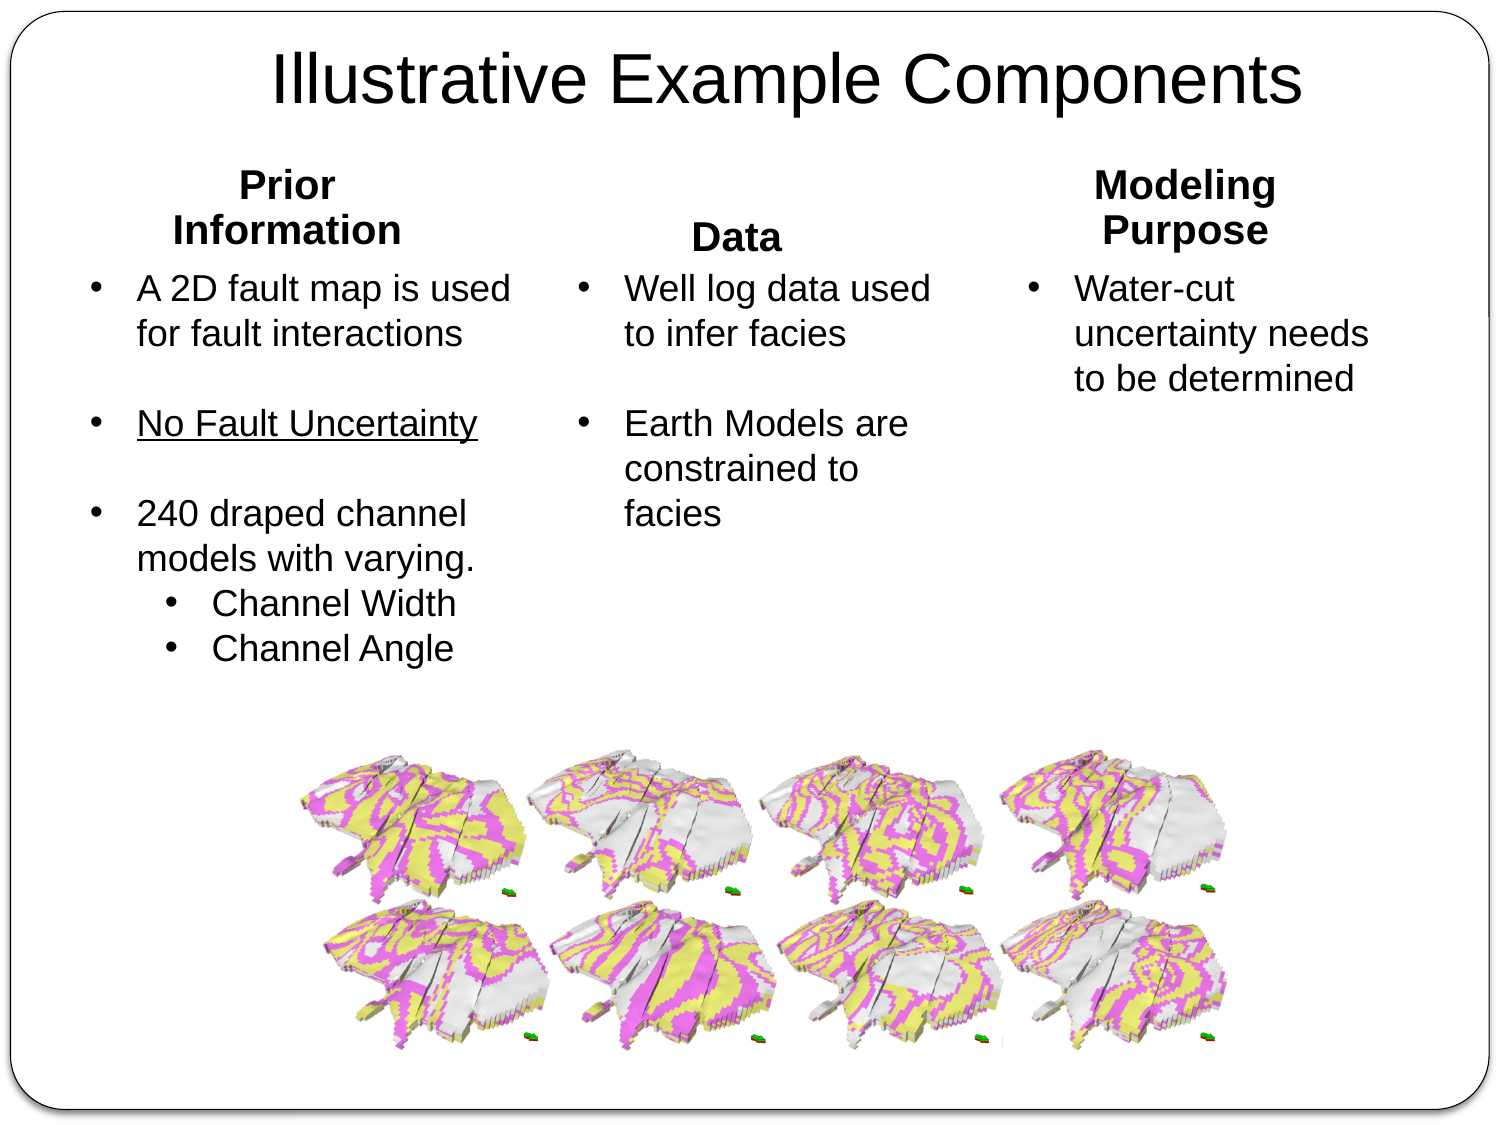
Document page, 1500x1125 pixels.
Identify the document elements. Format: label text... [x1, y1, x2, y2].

text_box Prior Information [129, 129, 445, 256]
text_box A 2D fault map is used for fault interactions No Fault Uncertainty 240 draped channel models with varying. Channel Width Channel Angle [74, 256, 538, 812]
text_box Data [657, 192, 816, 256]
text_box Modeling Purpose [1063, 183, 1308, 234]
text_box Well log data used to infer facies Earth Models are constrained to facies [562, 256, 975, 542]
text_box Water-cut uncertainty needs to be determined [1012, 256, 1425, 407]
title Illustrative Example Components [150, 24, 1425, 133]
picture [299, 749, 1227, 1051]
